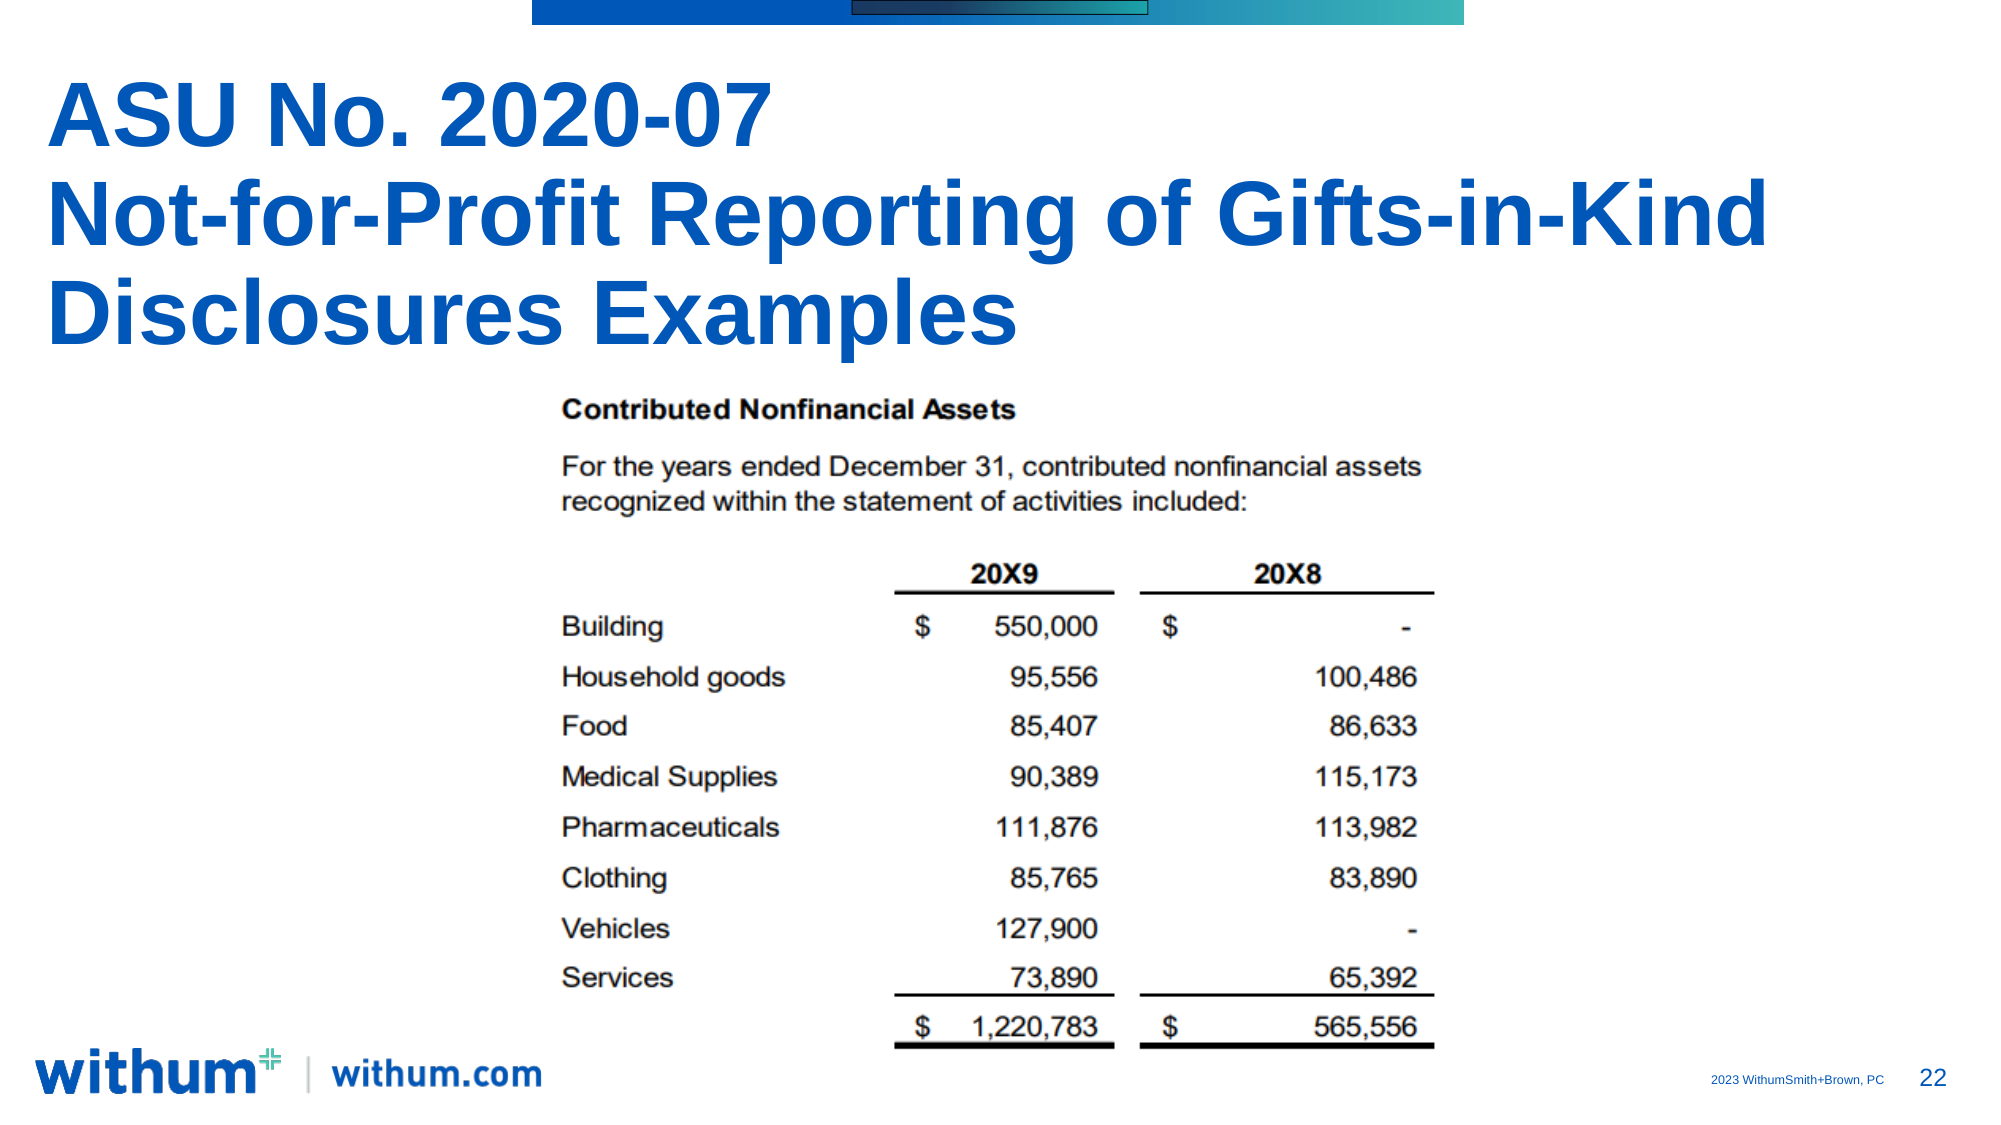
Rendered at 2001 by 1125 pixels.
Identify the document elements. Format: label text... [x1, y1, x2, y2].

picture [35, 367, 1479, 1118]
title ASU No. 2020-07 Not-for-Profit Reporting of Gifts-in-Kind Disclosures Examples [31, 59, 1972, 263]
